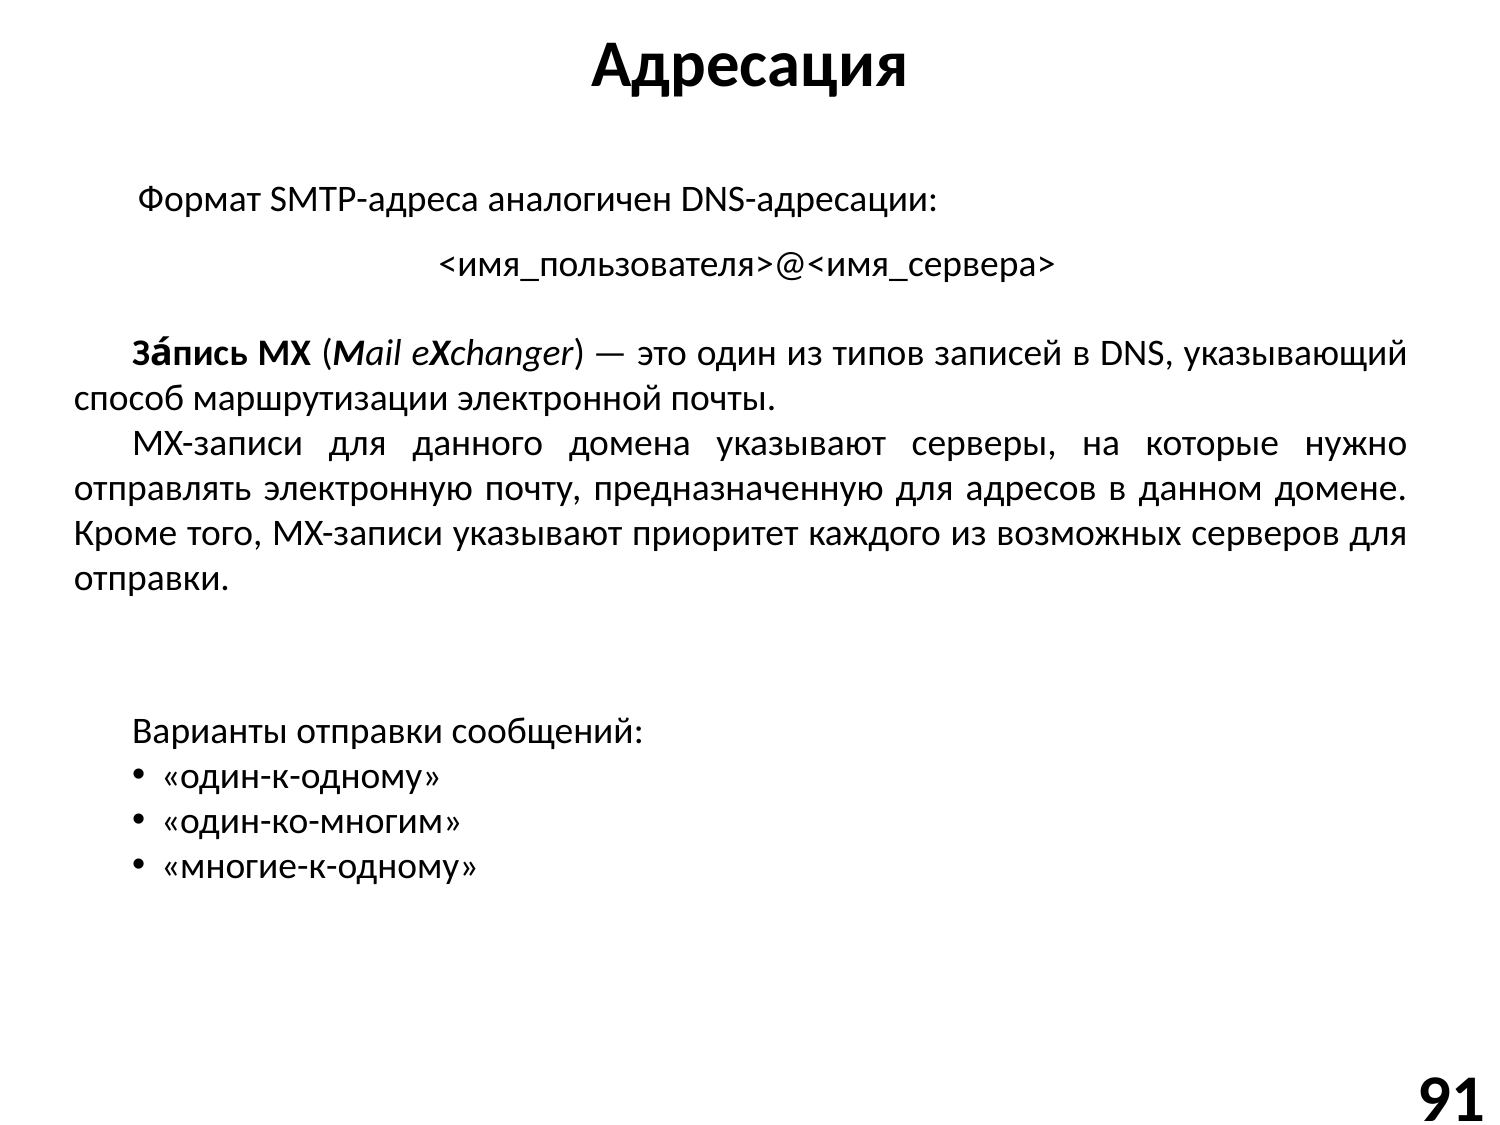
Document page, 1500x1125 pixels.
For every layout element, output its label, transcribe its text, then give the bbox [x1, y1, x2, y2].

text_box Формат SMTP-адреса аналогичен DNS-адресации: [64, 166, 1430, 227]
title Адресация [41, 7, 1459, 112]
slide_number 91 [1328, 1065, 1500, 1125]
text_box За́пись MX (Mail eXchanger) — это один из типов записей в DNS, указывающий способ маршрутизации электронной почты. MX-записи для данного домена указывают серверы, на которые нужно отправлять электронную почту, предназначенную для адресов в данном домене. Кроме того, MX-записи указывают приоритет каждого из возможных серверов для отправки. [58, 320, 1424, 606]
text_box Варианты отправки сообщений: «один-к-одному» «один-ко-многим» «многие-к-одному» [58, 698, 1424, 893]
text_box <имя_пользователя>@<имя_сервера> [64, 231, 1430, 292]
